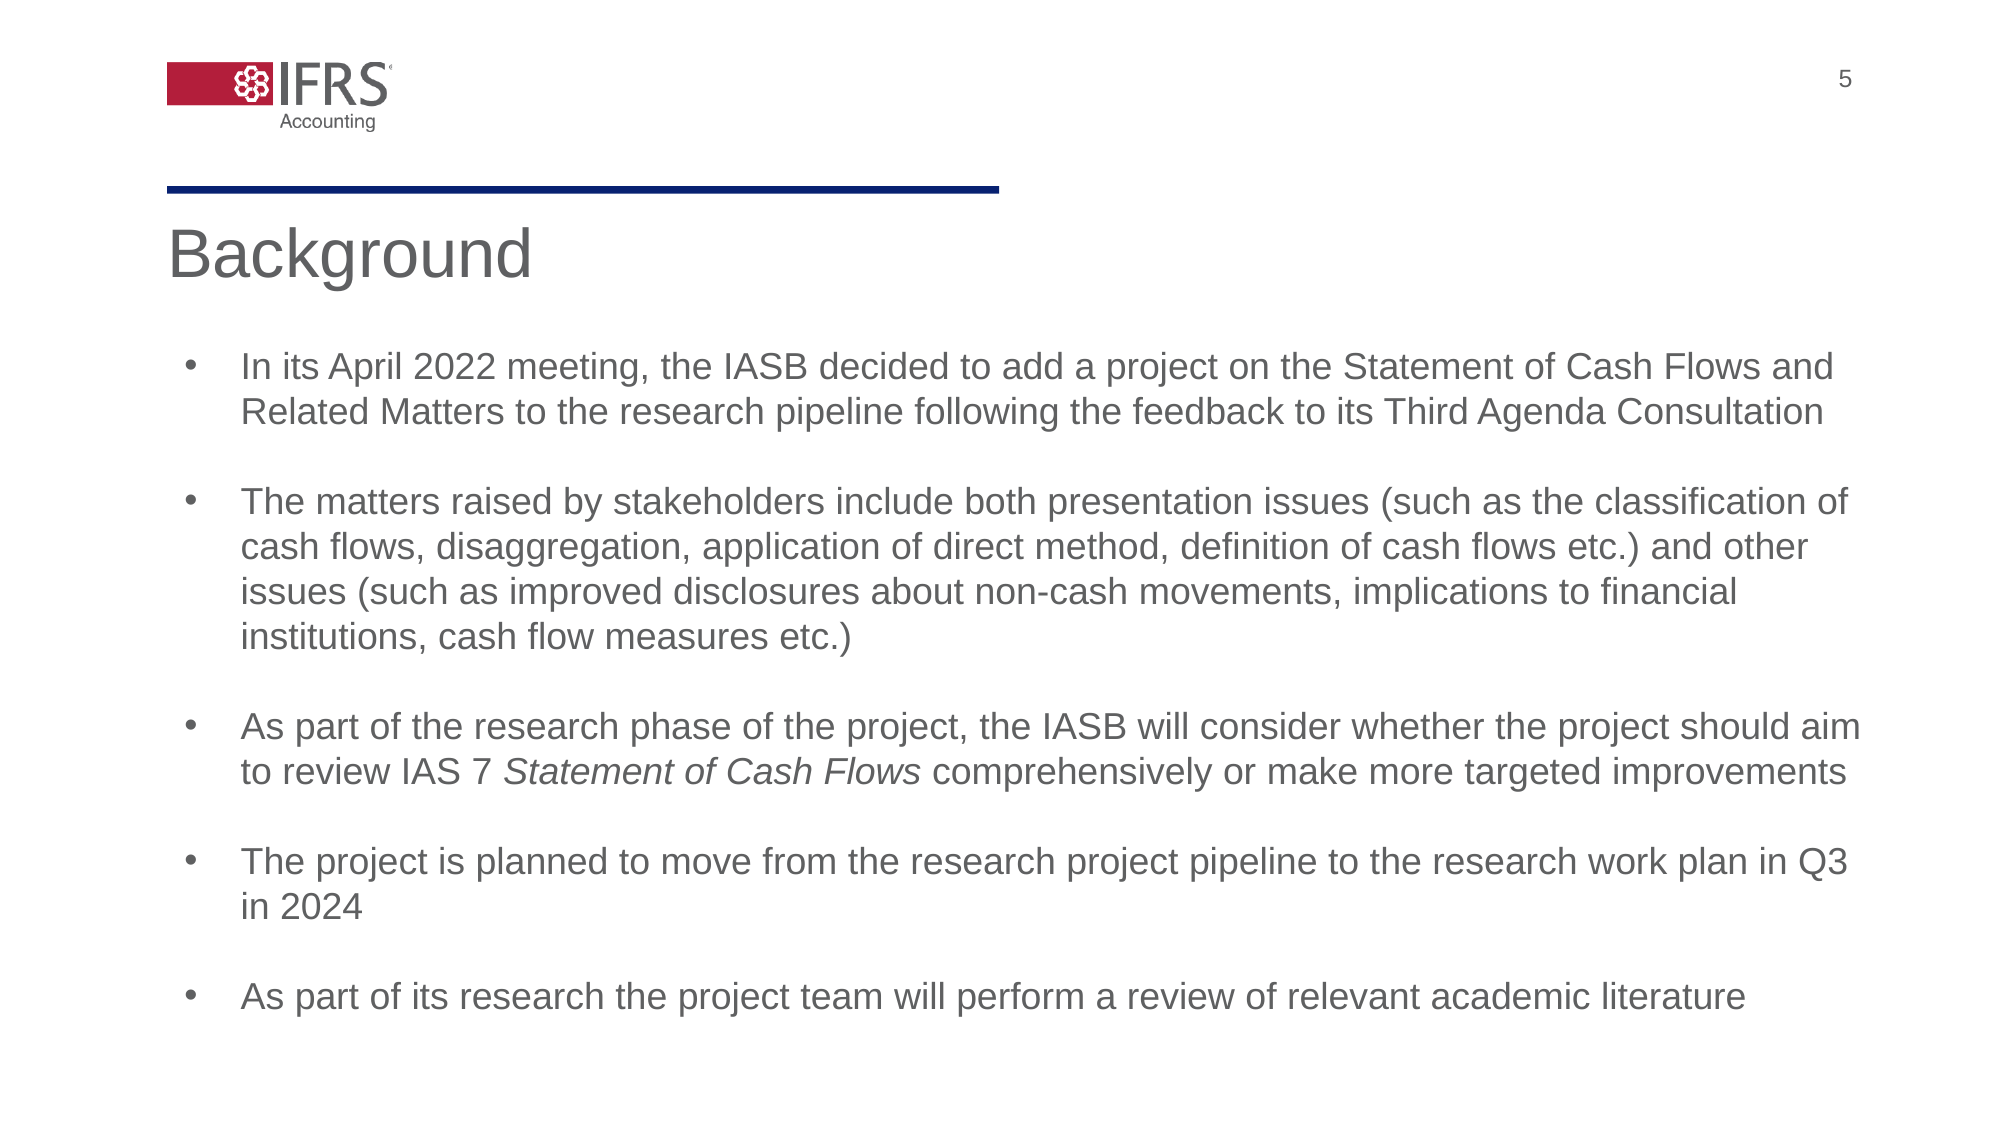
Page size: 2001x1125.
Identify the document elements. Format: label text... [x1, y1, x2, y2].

text_box In its April 2022 meeting, the IASB decided to add a project on the Statement of Cash Flows and Related Matters to the research pipeline following the feedback to its Third Agenda Consultation The matters raised by stakeholders include both presentation issues (such as the classification of cash flows, disaggregation, application of direct method, definition of cash flows etc.) and other issues (such as improved disclosures about non-cash movements, implications to financial institutions, cash flow measures etc.) As part of the research phase of the project, the IASB will consider whether the project should aim to review IAS 7 Statement of Cash Flows comprehensively or make more targeted improvements The project is planned to move from the research project pipeline to the research work plan in Q3 in 2024 As part of its research the project team will perform a review of relevant academic literature [169, 289, 1890, 1070]
footer 5 [1838, 62, 1940, 105]
list Background [167, 208, 1839, 316]
